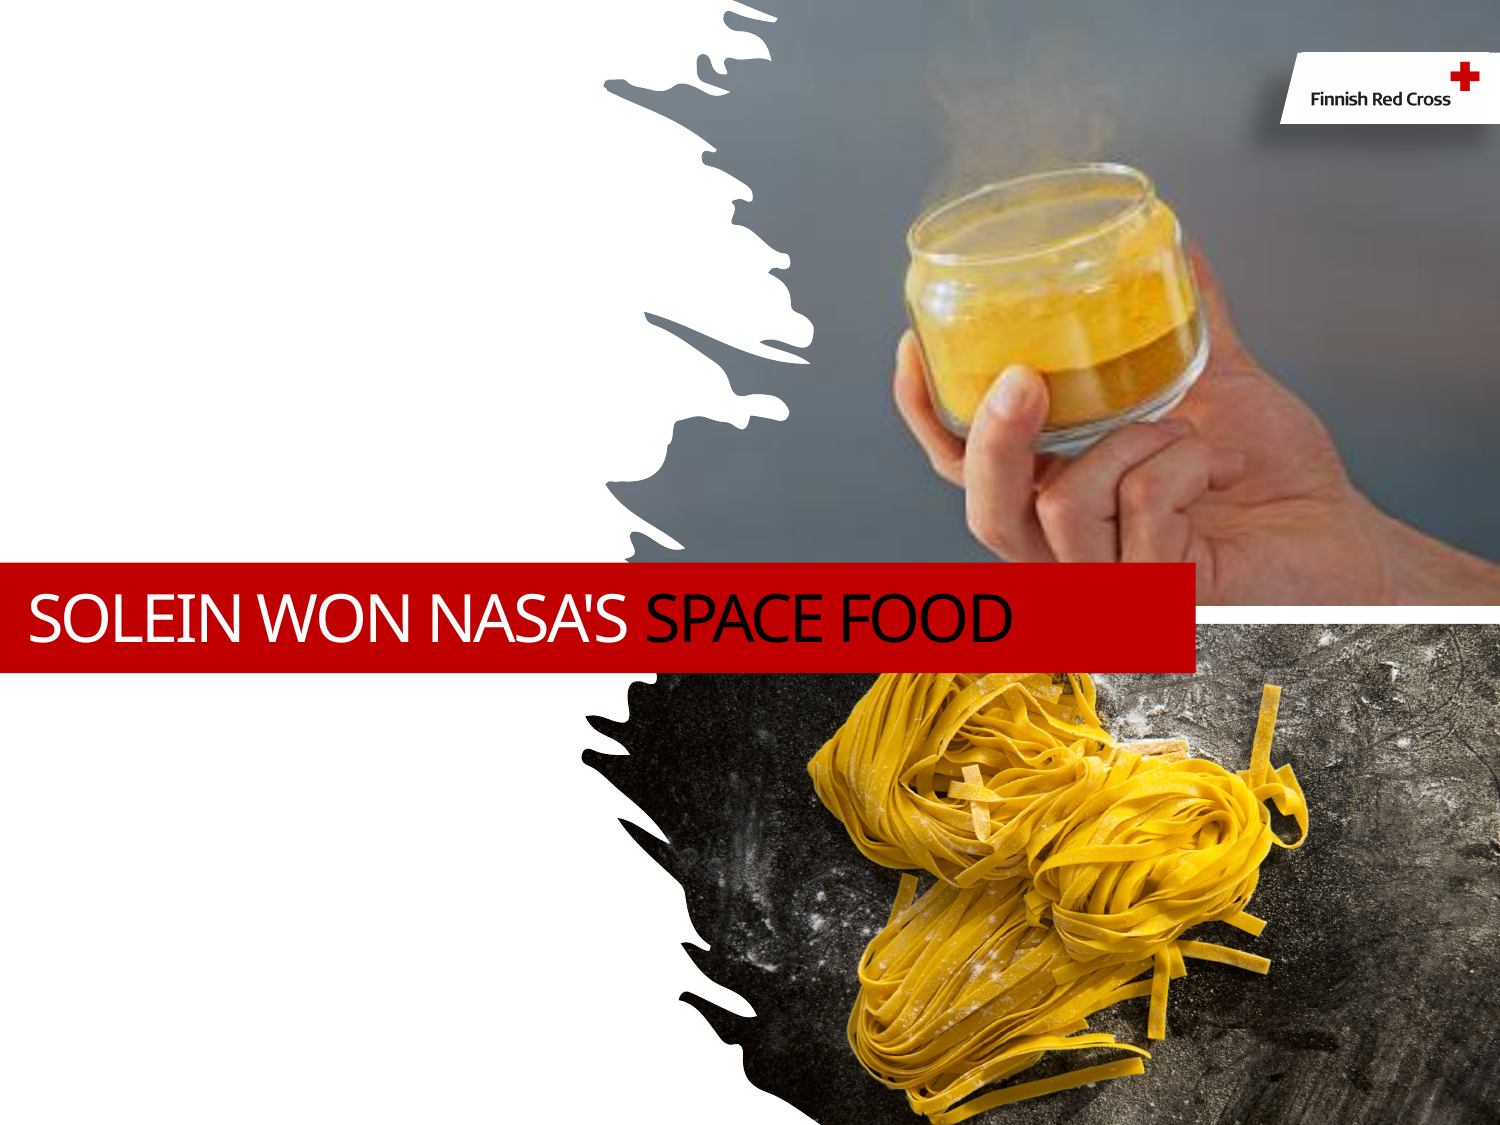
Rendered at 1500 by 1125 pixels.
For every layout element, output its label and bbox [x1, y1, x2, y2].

text_box [0, 562, 1209, 674]
picture [581, 623, 1500, 1125]
text_box [1279, 52, 1500, 124]
picture [603, 0, 1500, 606]
